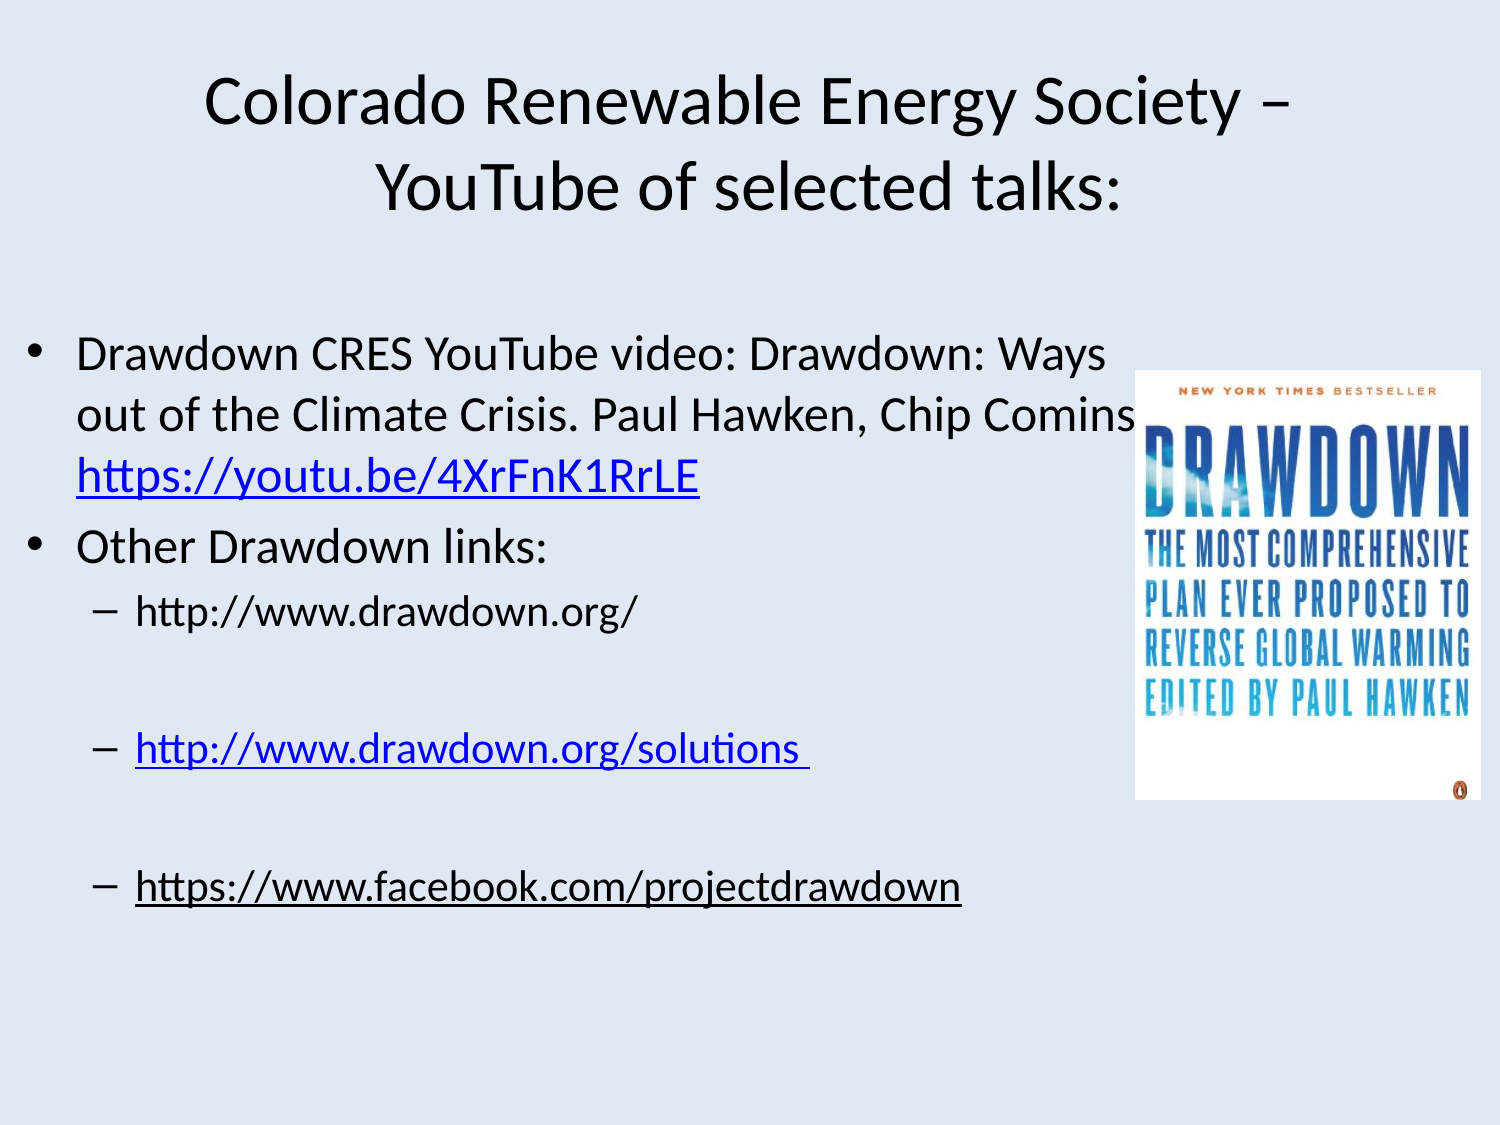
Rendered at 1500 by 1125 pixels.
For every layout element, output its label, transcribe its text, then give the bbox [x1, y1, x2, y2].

picture [1135, 369, 1481, 801]
list Drawdown CRES YouTube video: Drawdown: Ways out of the Climate Crisis. Paul Hawken, Chip Comins: https://youtu.be/4XrFnK1RrLE Other Drawdown links: http://www.drawdown.org/ http://www.drawdown.org/solutions https://www.facebook.com/projectdrawdown [10, 312, 1200, 976]
title Colorado Renewable Energy Society – YouTube of selected talks: [75, 45, 1425, 233]
